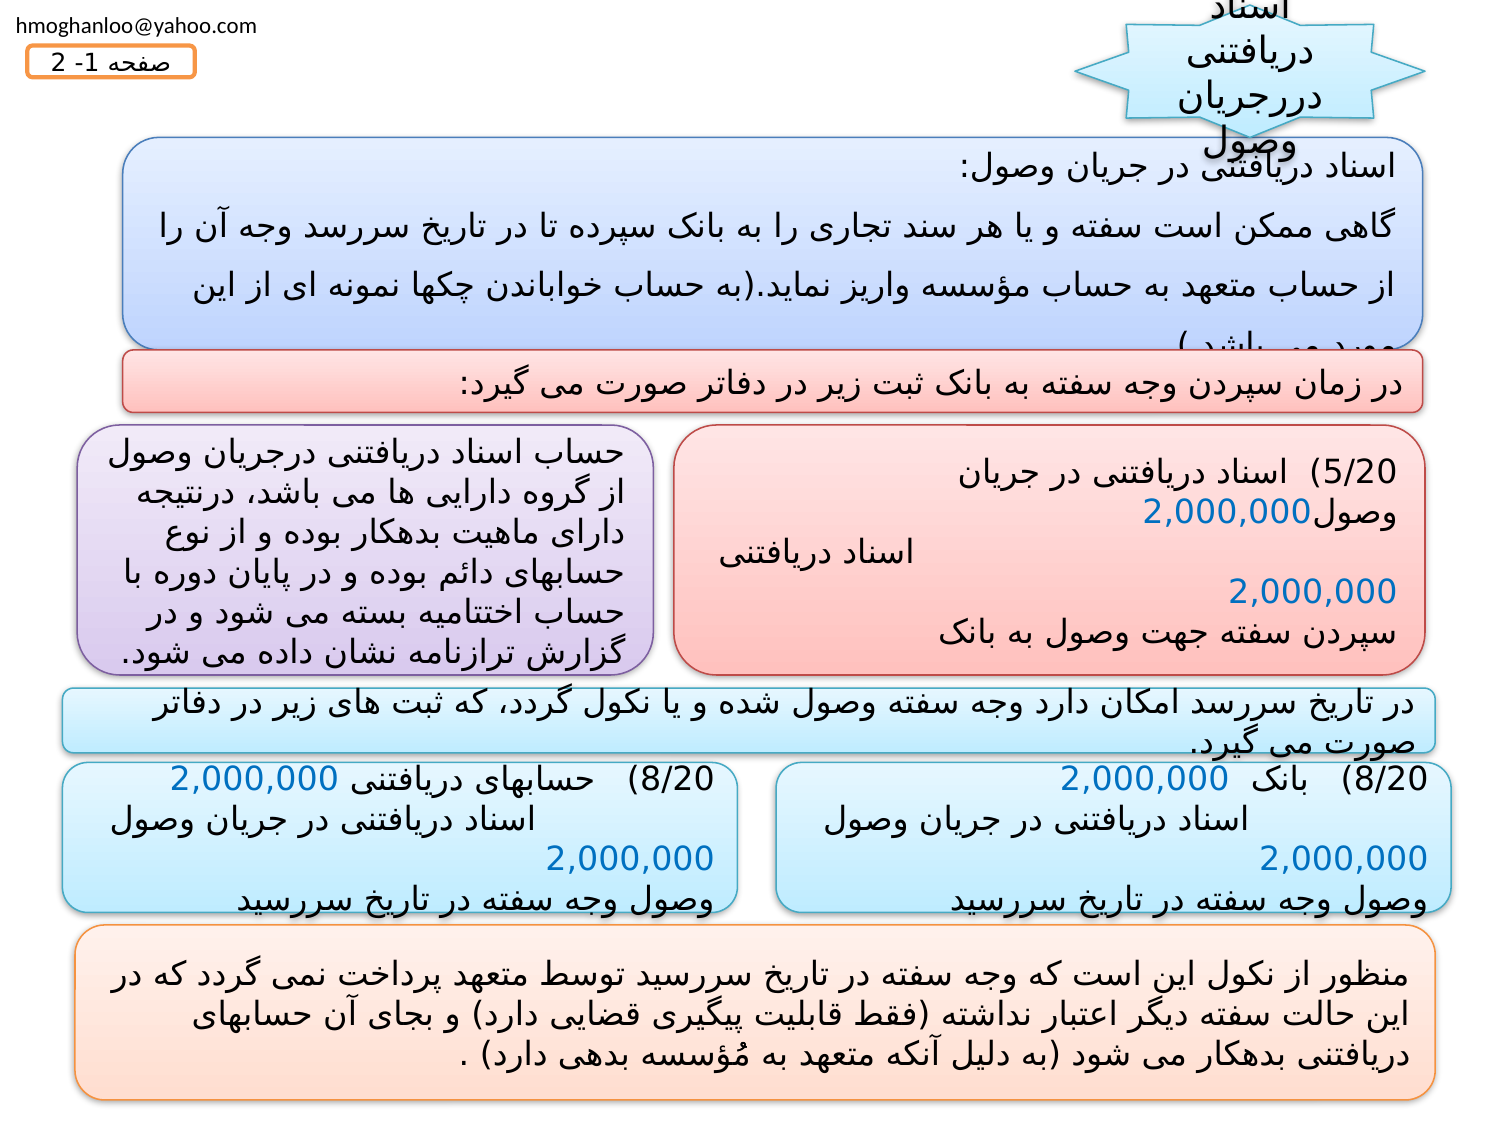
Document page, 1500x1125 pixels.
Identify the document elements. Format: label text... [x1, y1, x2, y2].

text_box hmoghanloo@yahoo.com [0, 2, 273, 46]
text_box منظور از نکول این است که وجه سفته در تاریخ سررسید توسط متعهد پرداخت نمی گردد که در این حالت سفته دیگر اعتبار نداشته (فقط قابلیت پیگیری قضایی دارد) و بجای آن حسابهای دریافتنی بدهکار می شود (به دلیل آنکه متعهد به مُُؤسسه بدهی دارد) . [74, 924, 1436, 1101]
text_box در تاریخ سررسد امکان دارد وجه سفته وصول شده و یا نکول گردد، که ثبت های زیر در دفاتر صورت می گیرد. [61, 687, 1436, 754]
text_box اسناد دریافتنی دررجریان وصول [1074, 4, 1426, 139]
slide_number 91 [1074, 1042, 1425, 1103]
text_box حساب اسناد دریافتنی درجریان وصول از گروه دارایی ها می باشد، درنتیجه دارای ماهیت بدهکار بوده و از نوع حسابهای دائم بوده و در پایان دوره با حساب اختتامیه بسته می شود و در گزارش ترازنامه نشان داده می شود. [76, 424, 655, 676]
text_box 5/20) اسناد دریافتنی در جریان وصول2,000,000 اسناد دریافتنی 2,000,000 سپردن سفته جهت وصول به بانک [673, 424, 1426, 676]
text_box اسناد دریافتنی در جریان وصول: گاهی ممکن است سفته و یا هر سند تجاری را به بانک سپرده تا در تاریخ سررسد وجه آن را از حساب متعهد به حساب مؤسسه واریز نماید.(به حساب خواباندن چکها نمونه ای از این مورد می باشد.) [121, 136, 1424, 347]
text_box در زمان سپردن وجه سفته به بانک ثبت زیر در دفاتر صورت می گیرد: [121, 349, 1424, 414]
text_box صفحه 1- 2 [25, 43, 197, 80]
text_box 8/20) حسابهای دریافتنی 2,000,000 اسناد دریافتنی در جریان وصول 2,000,000 وصول وجه سفته در تاریخ سررسید [61, 761, 739, 914]
text_box 8/20) بانک 2,000,000 اسناد دریافتنی در جریان وصول 2,000,000 وصول وجه سفته در تاریخ سررسید [775, 761, 1452, 914]
